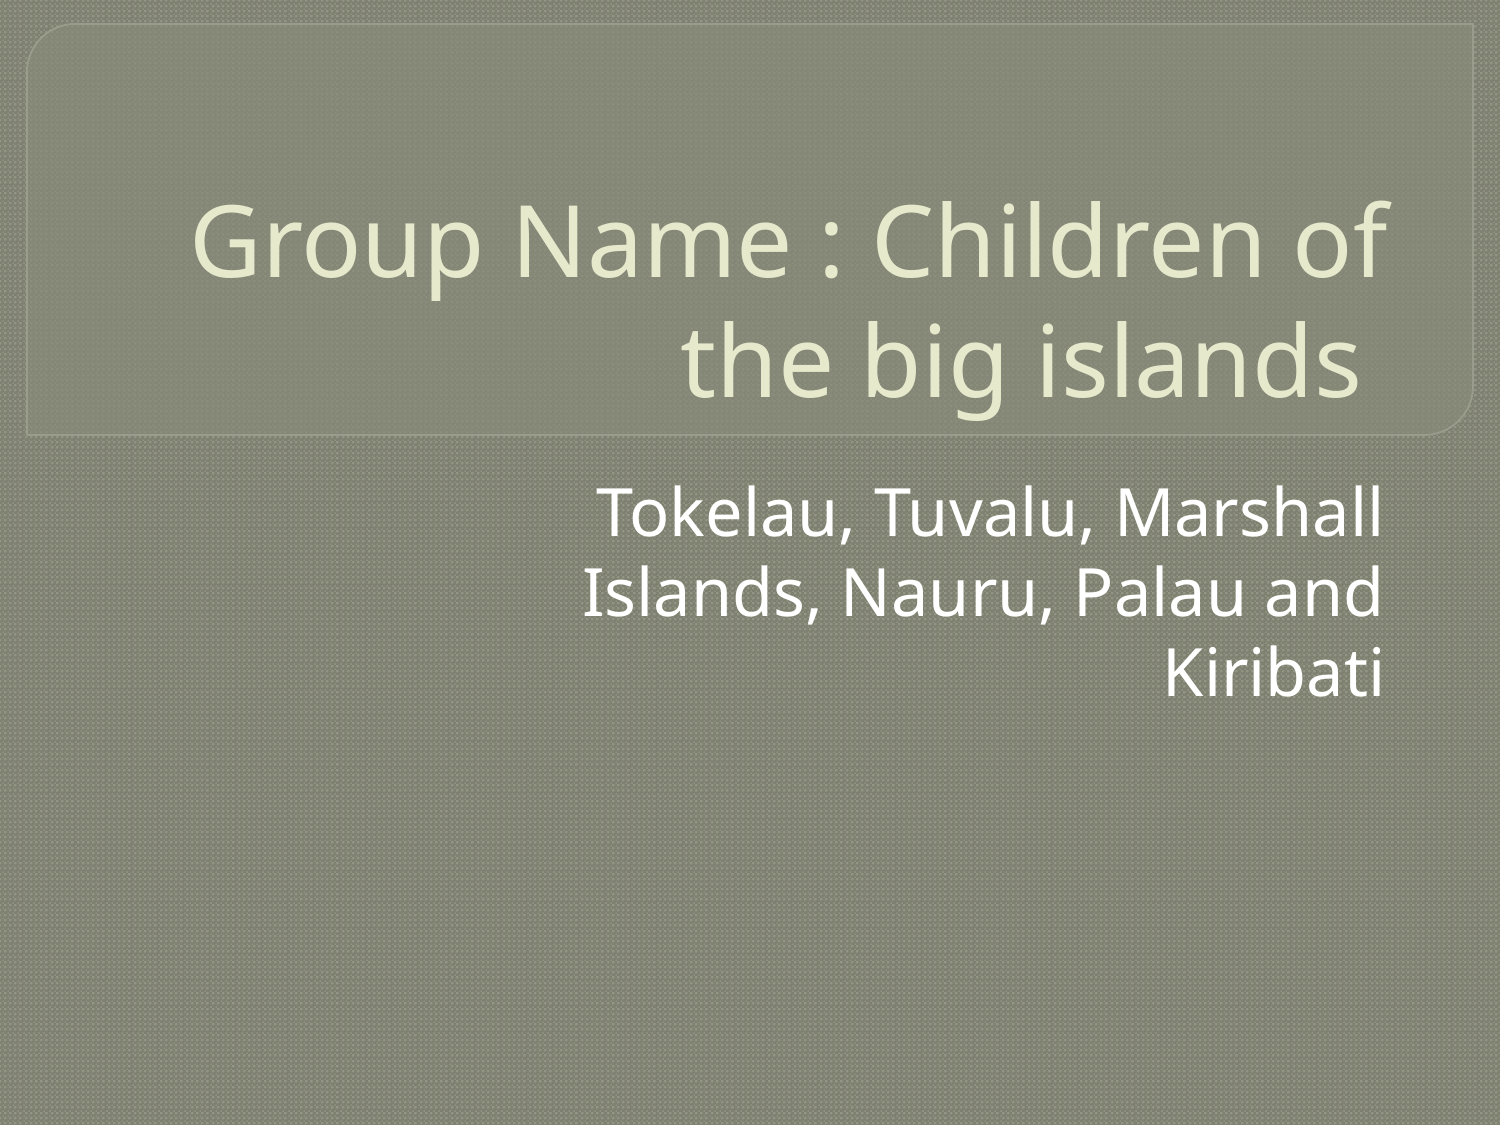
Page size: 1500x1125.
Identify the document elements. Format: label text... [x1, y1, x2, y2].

subtitle Tokelau, Tuvalu, Marshall Islands, Nauru, Palau and Kiribati [350, 462, 1427, 750]
title Group Name : Children of the big islands [76, 62, 1427, 425]
